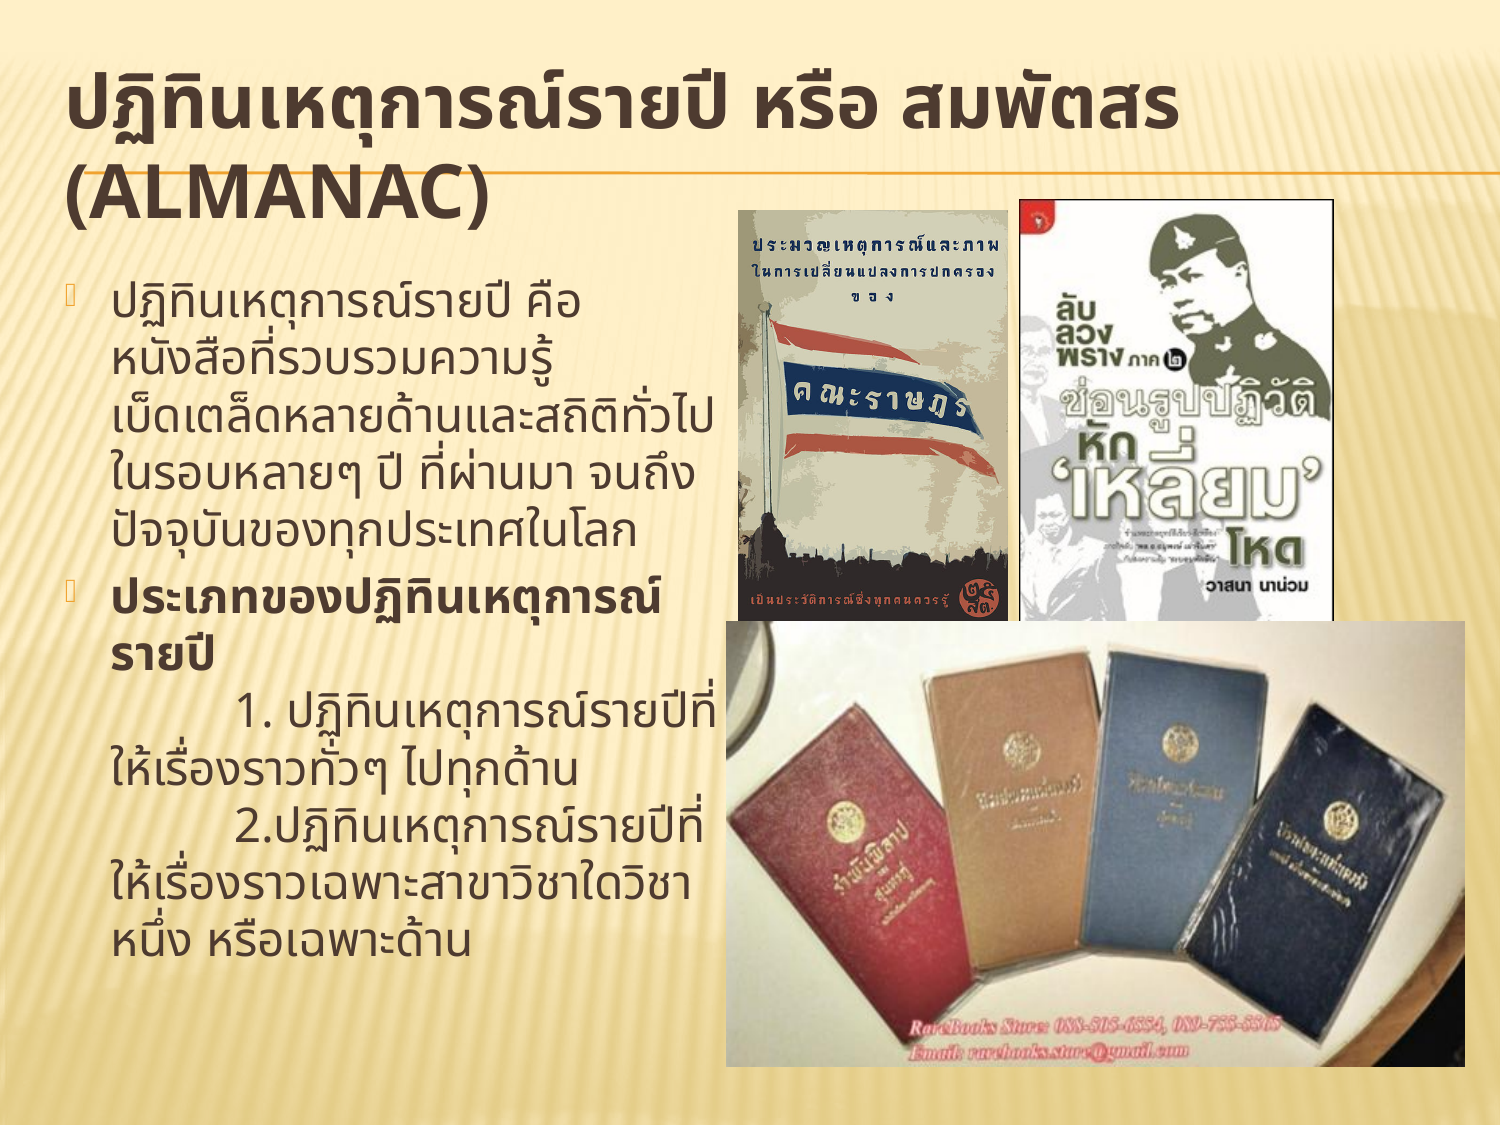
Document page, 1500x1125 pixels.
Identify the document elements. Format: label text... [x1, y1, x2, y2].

list ปฏิทินเหตุการณ์รายปี คือ หนังสือที่รวบรวมความรู้เบ็ดเตล็ดหลายด้านและสถิติทั่วไปในรอบหลายๆ ปี ที่ผ่านมา จนถึงปัจจุบันของทุกประเทศในโลก ประเภทของปฏิทินเหตุการณ์รายปี 1. ปฏิทินเหตุการณ์รายปีที่ให้เรื่องราวทั่วๆ ไปทุกด้าน 2.ปฏิทินเหตุการณ์รายปีที่ให้เรื่องราวเฉพาะสาขาวิชาใดวิชาหนึ่ง หรือเฉพาะด้าน [50, 262, 727, 1038]
title ปฏิทินเหตุการณ์รายปี หรือ สมพัตสร (Almanac) [49, 75, 1475, 213]
picture [726, 198, 1466, 1067]
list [737, 210, 1009, 619]
